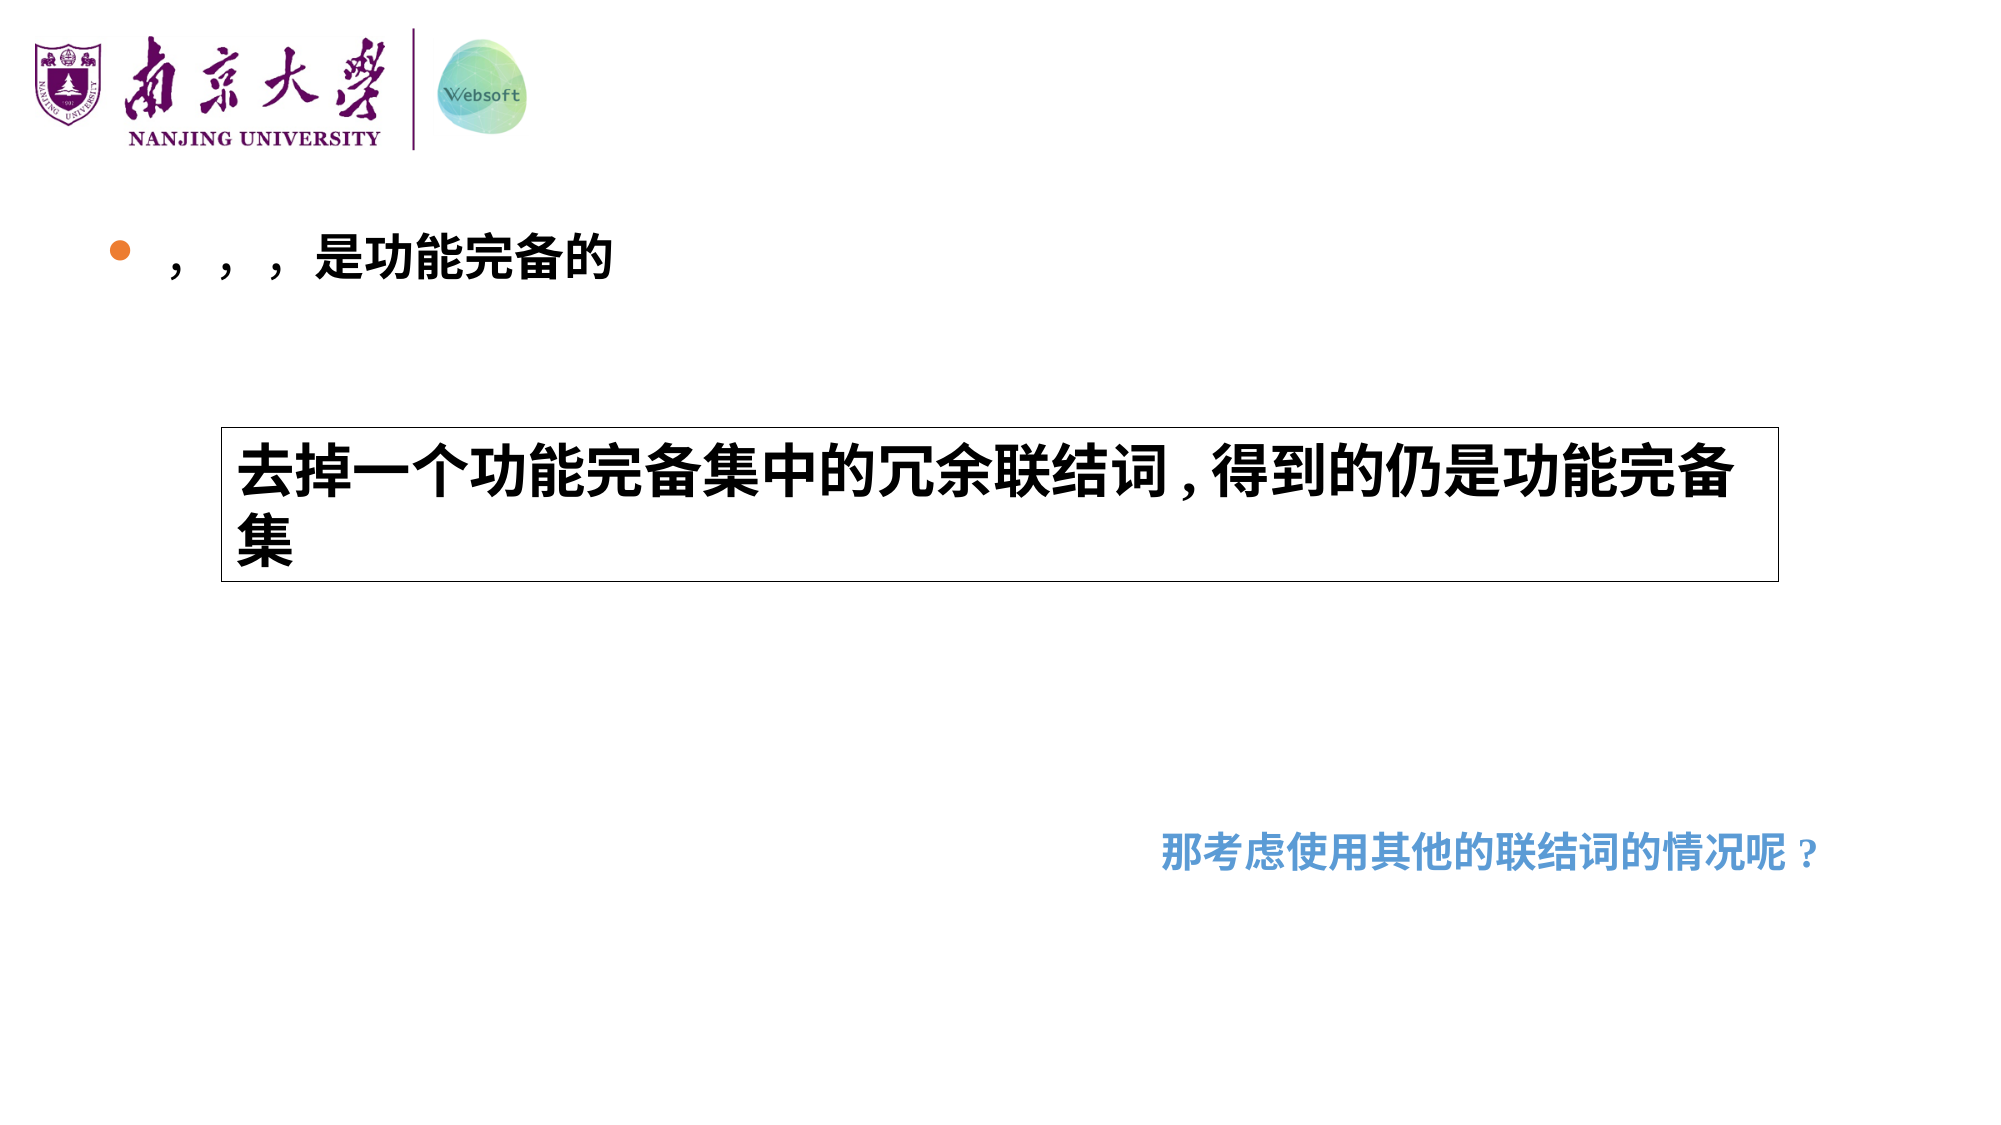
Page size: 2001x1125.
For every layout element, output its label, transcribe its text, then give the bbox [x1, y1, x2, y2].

text_box 那考虑使用其他的联结词的情况呢? [1146, 818, 1835, 884]
picture [35, 28, 529, 151]
text_box 去掉一个功能完备集中的冗余联结词,得到的仍是功能完备集 [221, 427, 1779, 582]
